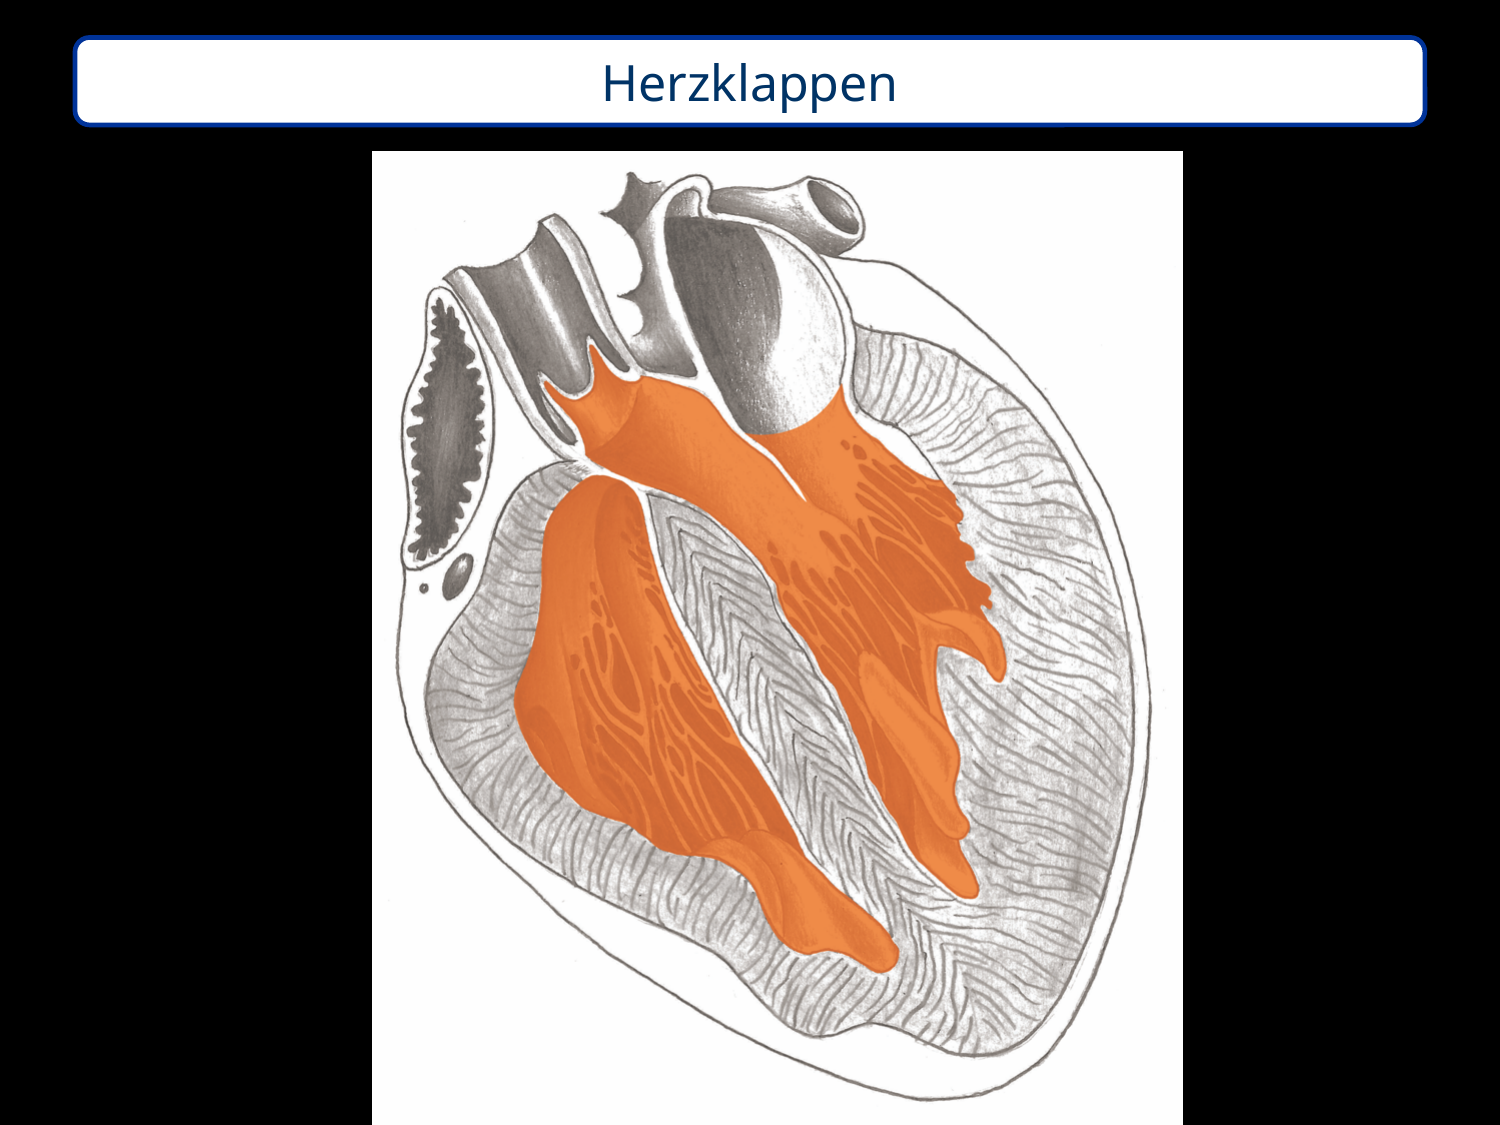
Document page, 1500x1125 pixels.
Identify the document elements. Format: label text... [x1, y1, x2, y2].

picture [371, 151, 1183, 1125]
text_box Herzklappen [74, 37, 1425, 125]
